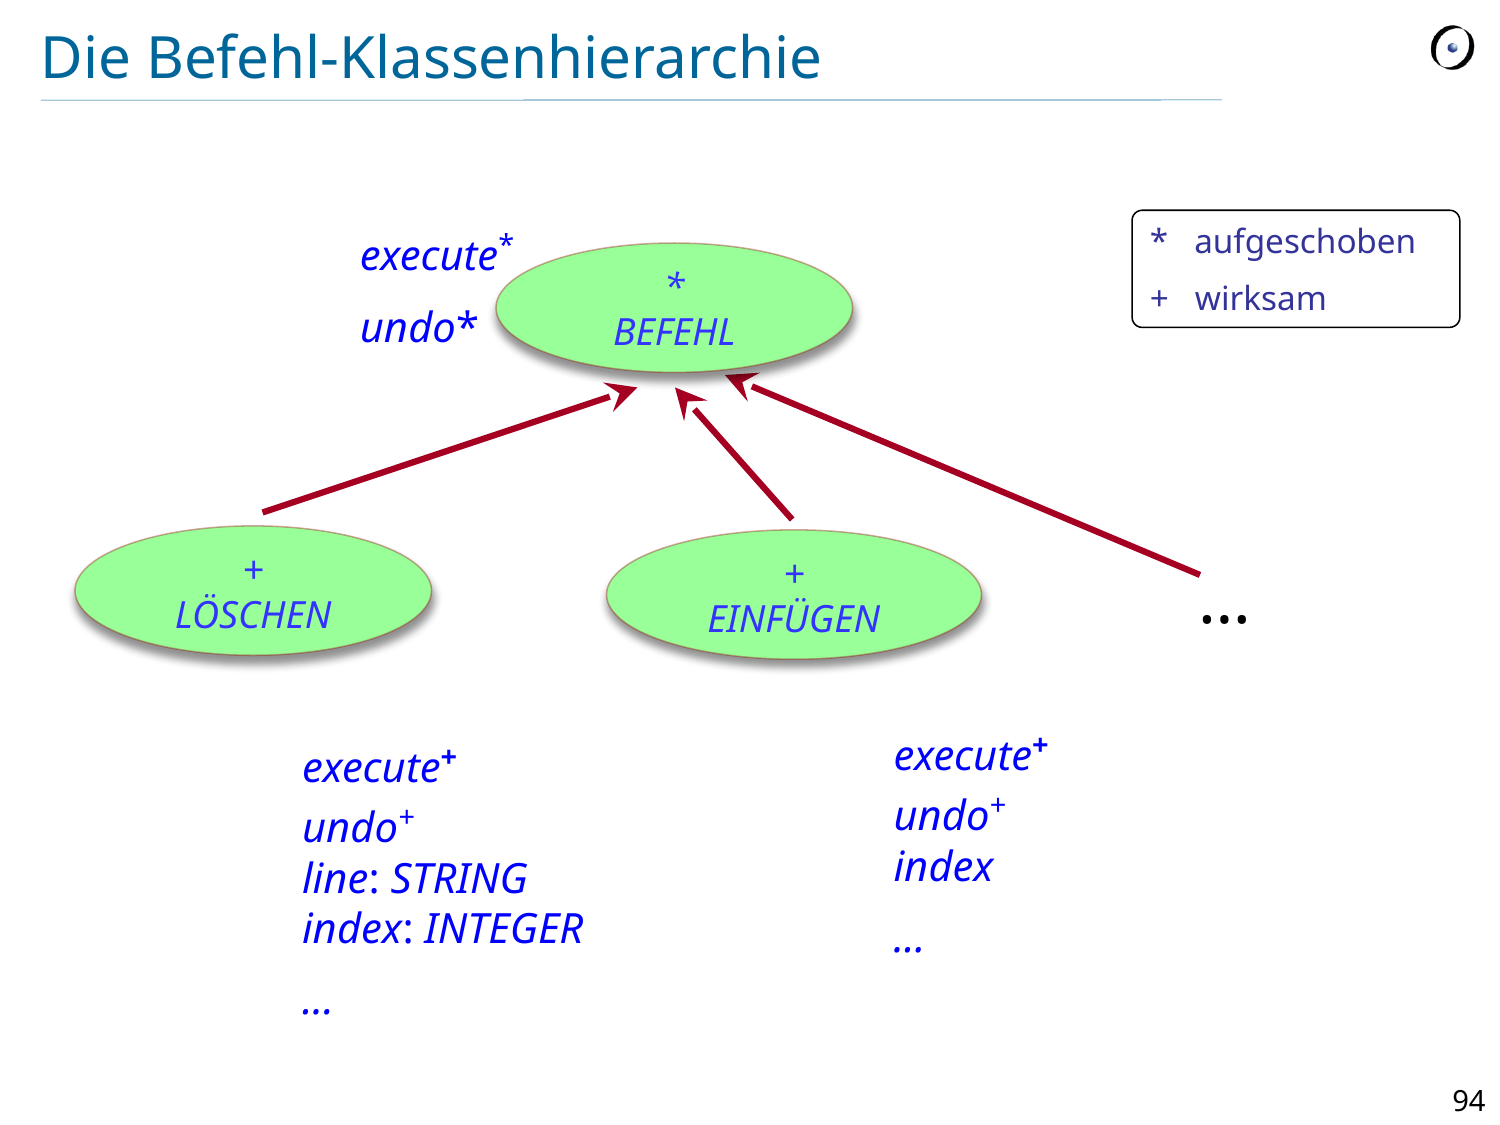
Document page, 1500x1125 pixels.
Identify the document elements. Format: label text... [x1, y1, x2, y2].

text_box * BEFEHL [493, 240, 855, 375]
text_box execute* undo* [345, 212, 580, 359]
text_box execute+ undo+ index ... [878, 712, 1104, 969]
picture [1429, 20, 1476, 72]
text_box … [1183, 549, 1375, 645]
title Die Befehl-Klassenhierarchie [40, 18, 1344, 91]
text_box execute+ undo+ line: STRING index: INTEGER ... [287, 724, 663, 1031]
text_box + LÖSCHEN [72, 523, 434, 658]
text_box * aufgeschoben + wirksam [1132, 210, 1460, 328]
text_box [675, 390, 697, 410]
text_box [734, 386, 741, 393]
text_box + EINFÜGEN [604, 527, 984, 662]
text_box [617, 386, 637, 404]
